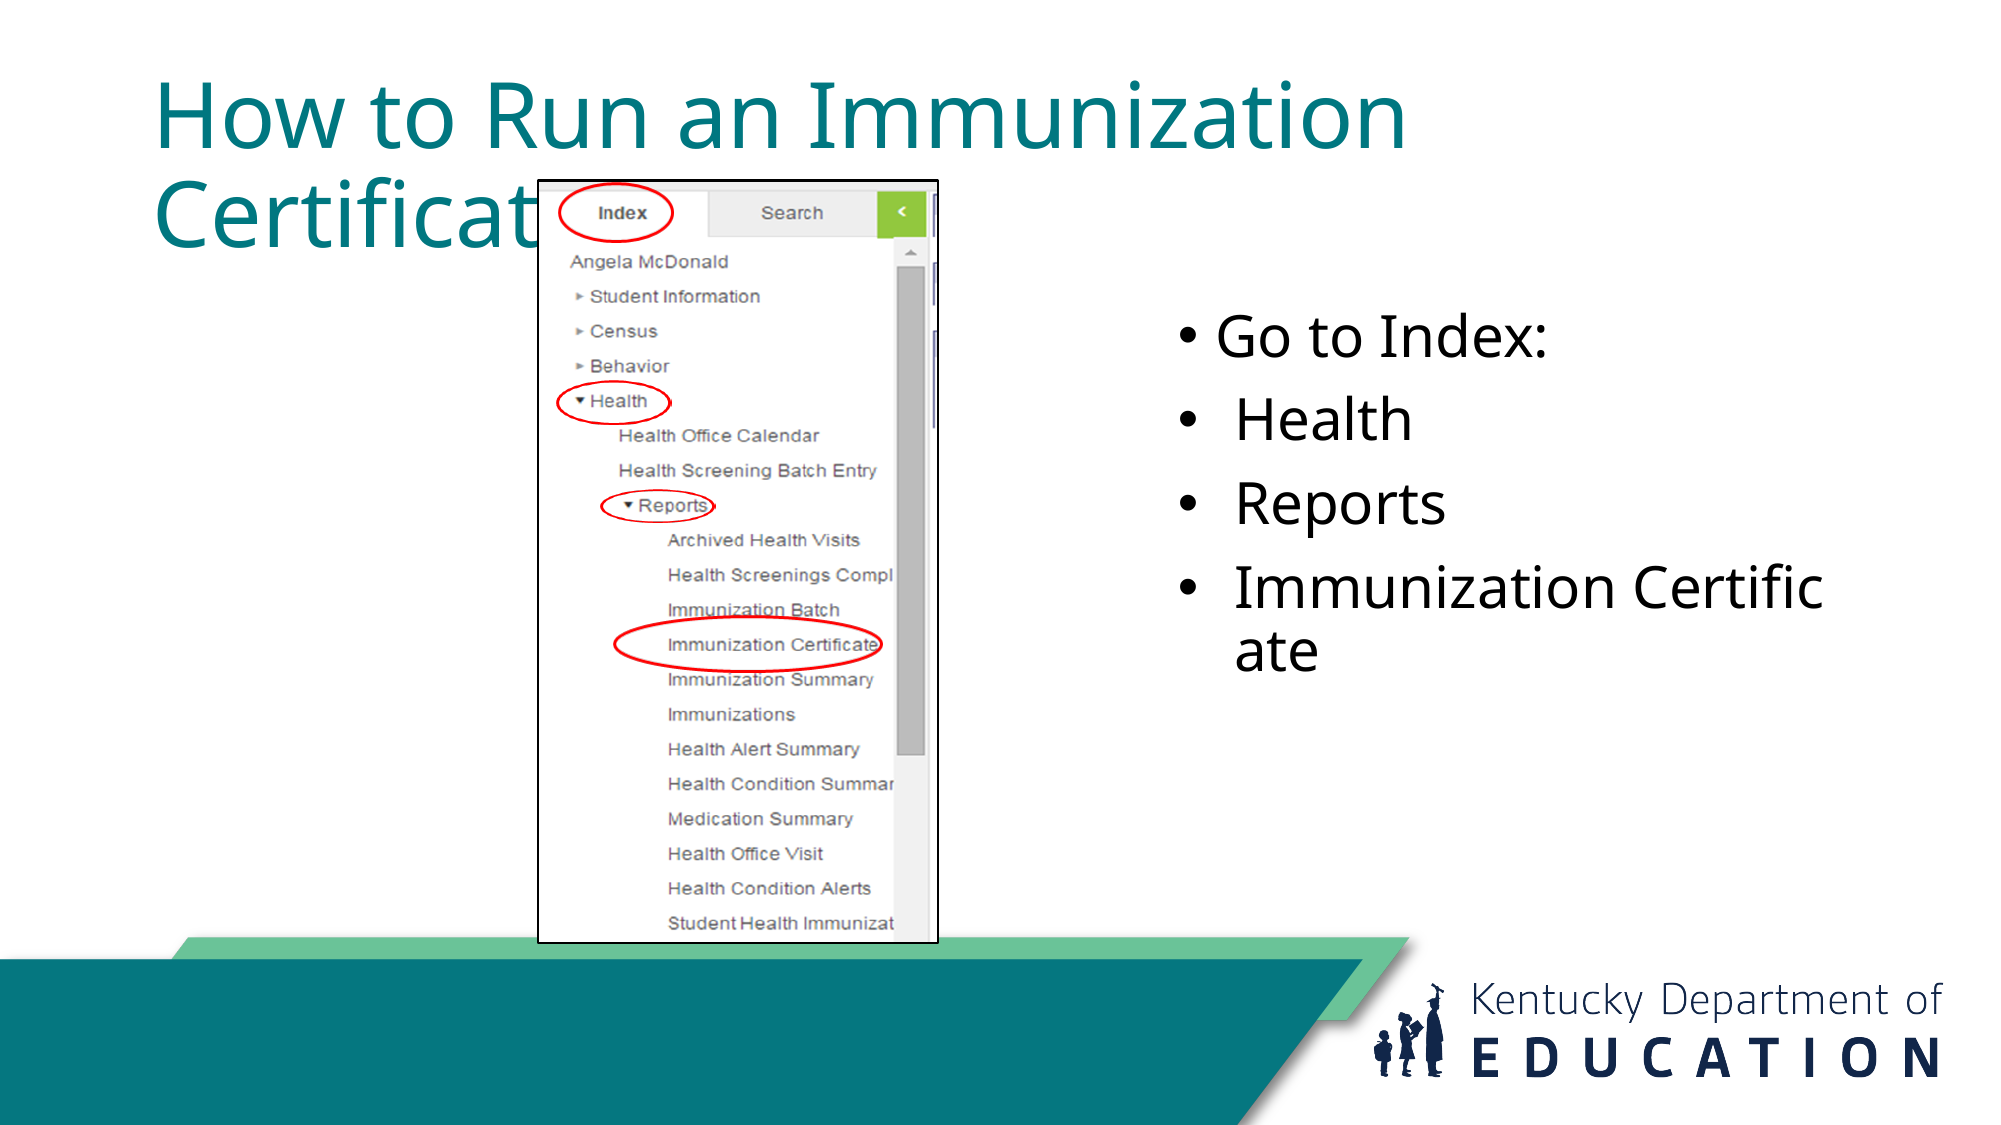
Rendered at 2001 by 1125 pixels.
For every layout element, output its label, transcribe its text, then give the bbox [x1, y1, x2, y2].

list Go to Index: Health Reports Immunization Certificate [1162, 299, 1863, 1014]
title How to Run an Immunization Certificate Report [137, 59, 1863, 278]
picture [0, 0, 2001, 1125]
